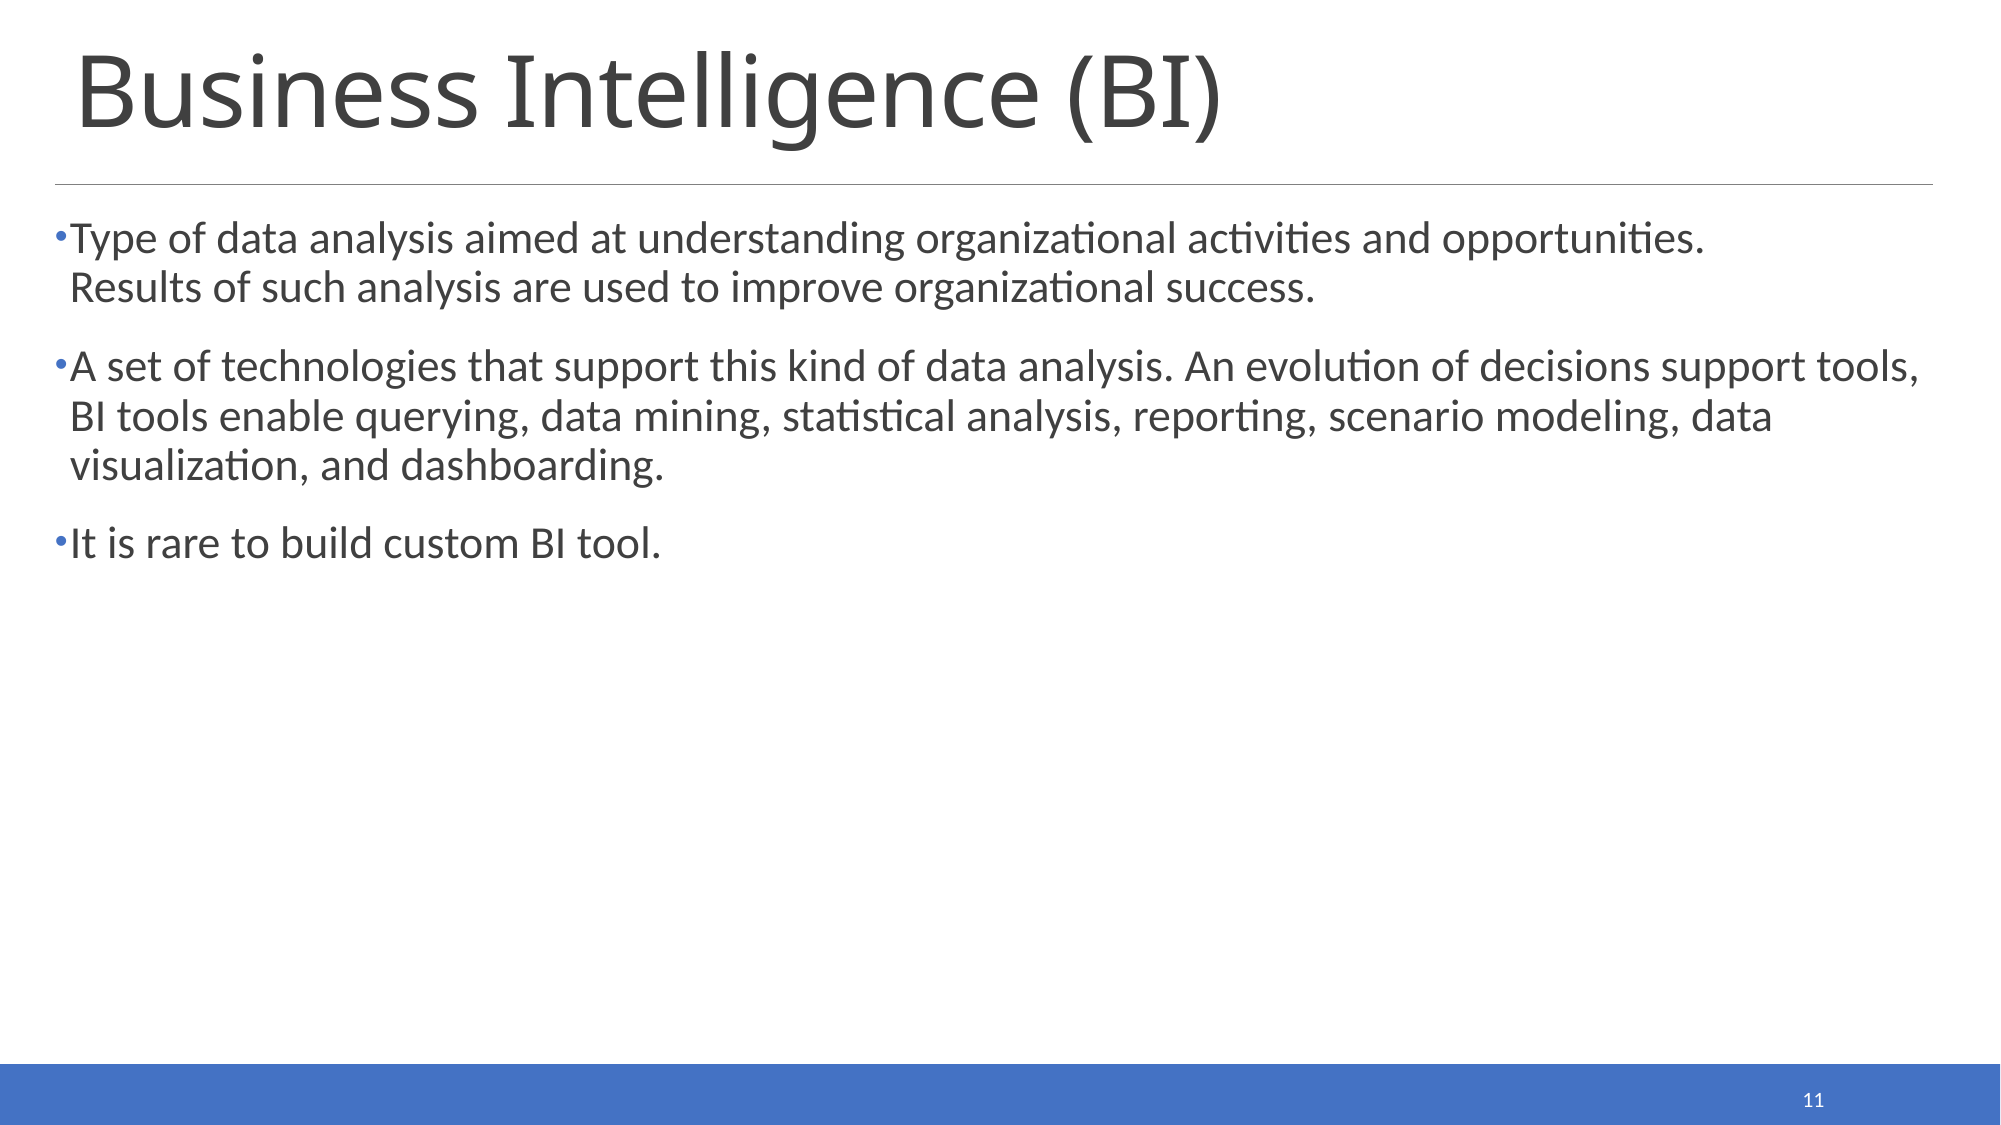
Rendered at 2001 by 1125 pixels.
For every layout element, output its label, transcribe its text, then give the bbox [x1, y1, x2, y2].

title Business Intelligence (BI) [59, 29, 1938, 156]
slide_number 11 [1624, 1077, 1840, 1120]
list Type of data analysis aimed at understanding organizational activities and opportunities. Results of such analysis are used to improve organizational success. A set of technologies that support this kind of data analysis. An evolution of decisions support tools, BI tools enable querying, data mining, statistical analysis, reporting, scenario modeling, data visualization, and dashboarding. It is rare to build custom BI tool. [55, 208, 1934, 1035]
